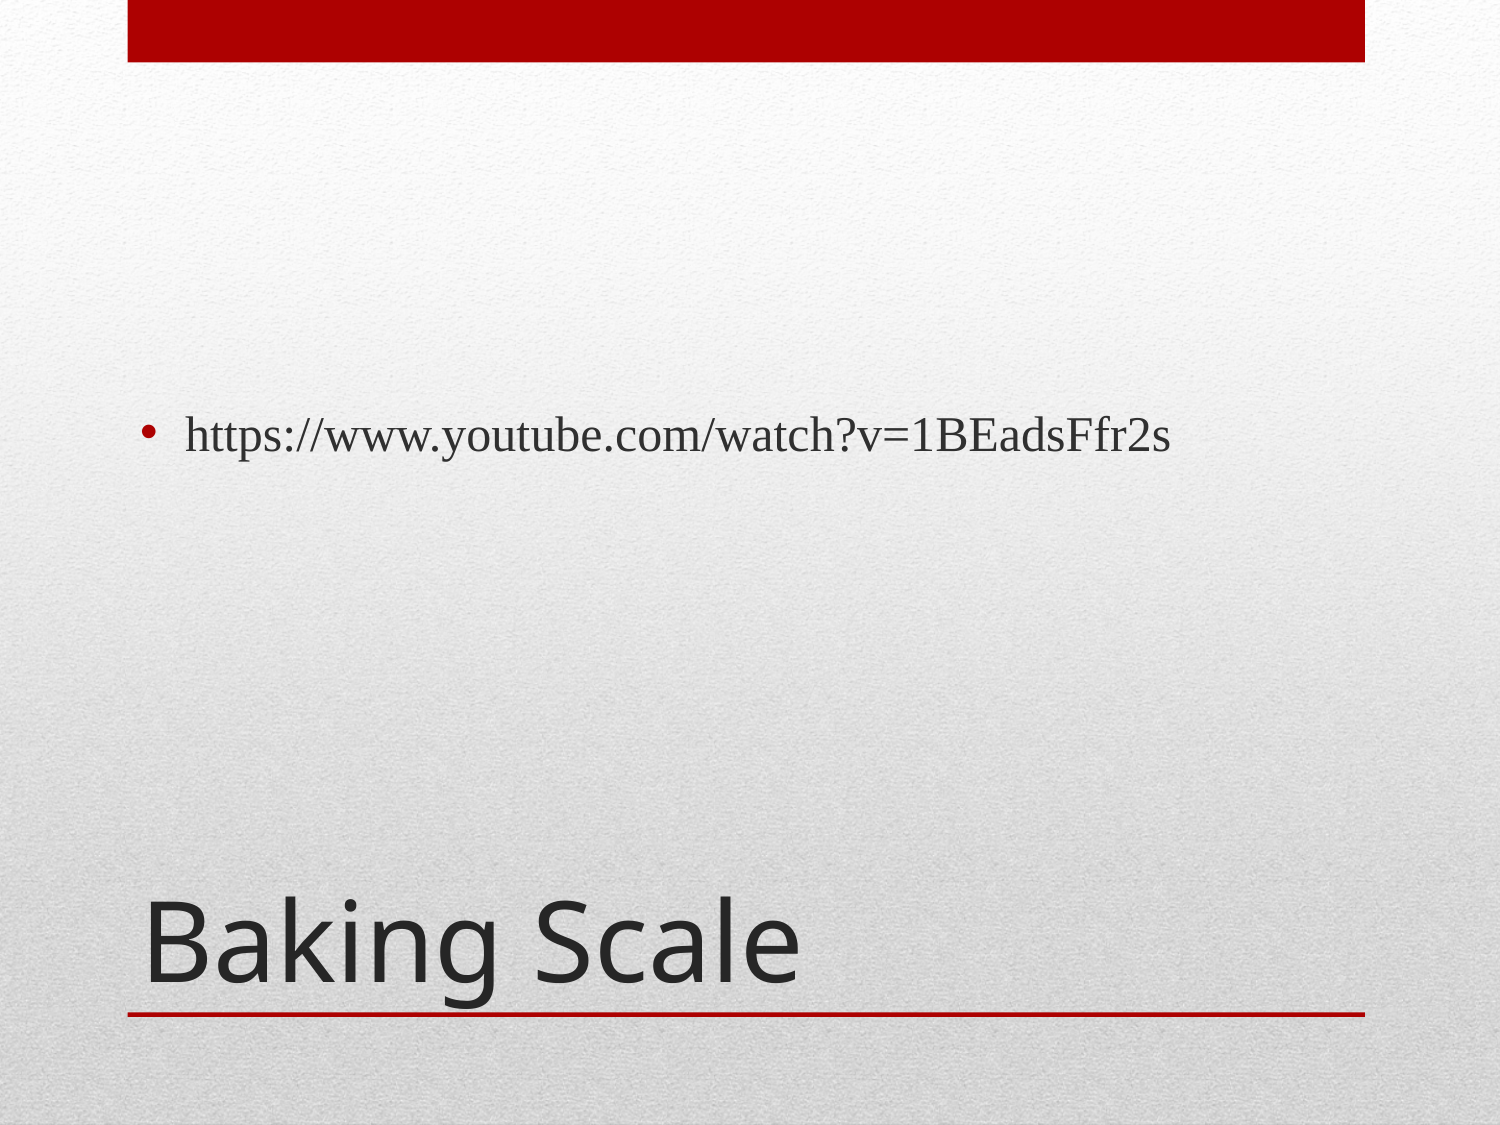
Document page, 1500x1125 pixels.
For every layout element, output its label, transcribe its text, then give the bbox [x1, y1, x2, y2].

title Baking Scale [125, 750, 1238, 1013]
list https://www.youtube.com/watch?v=1BEadsFfr2s [125, 112, 1363, 750]
